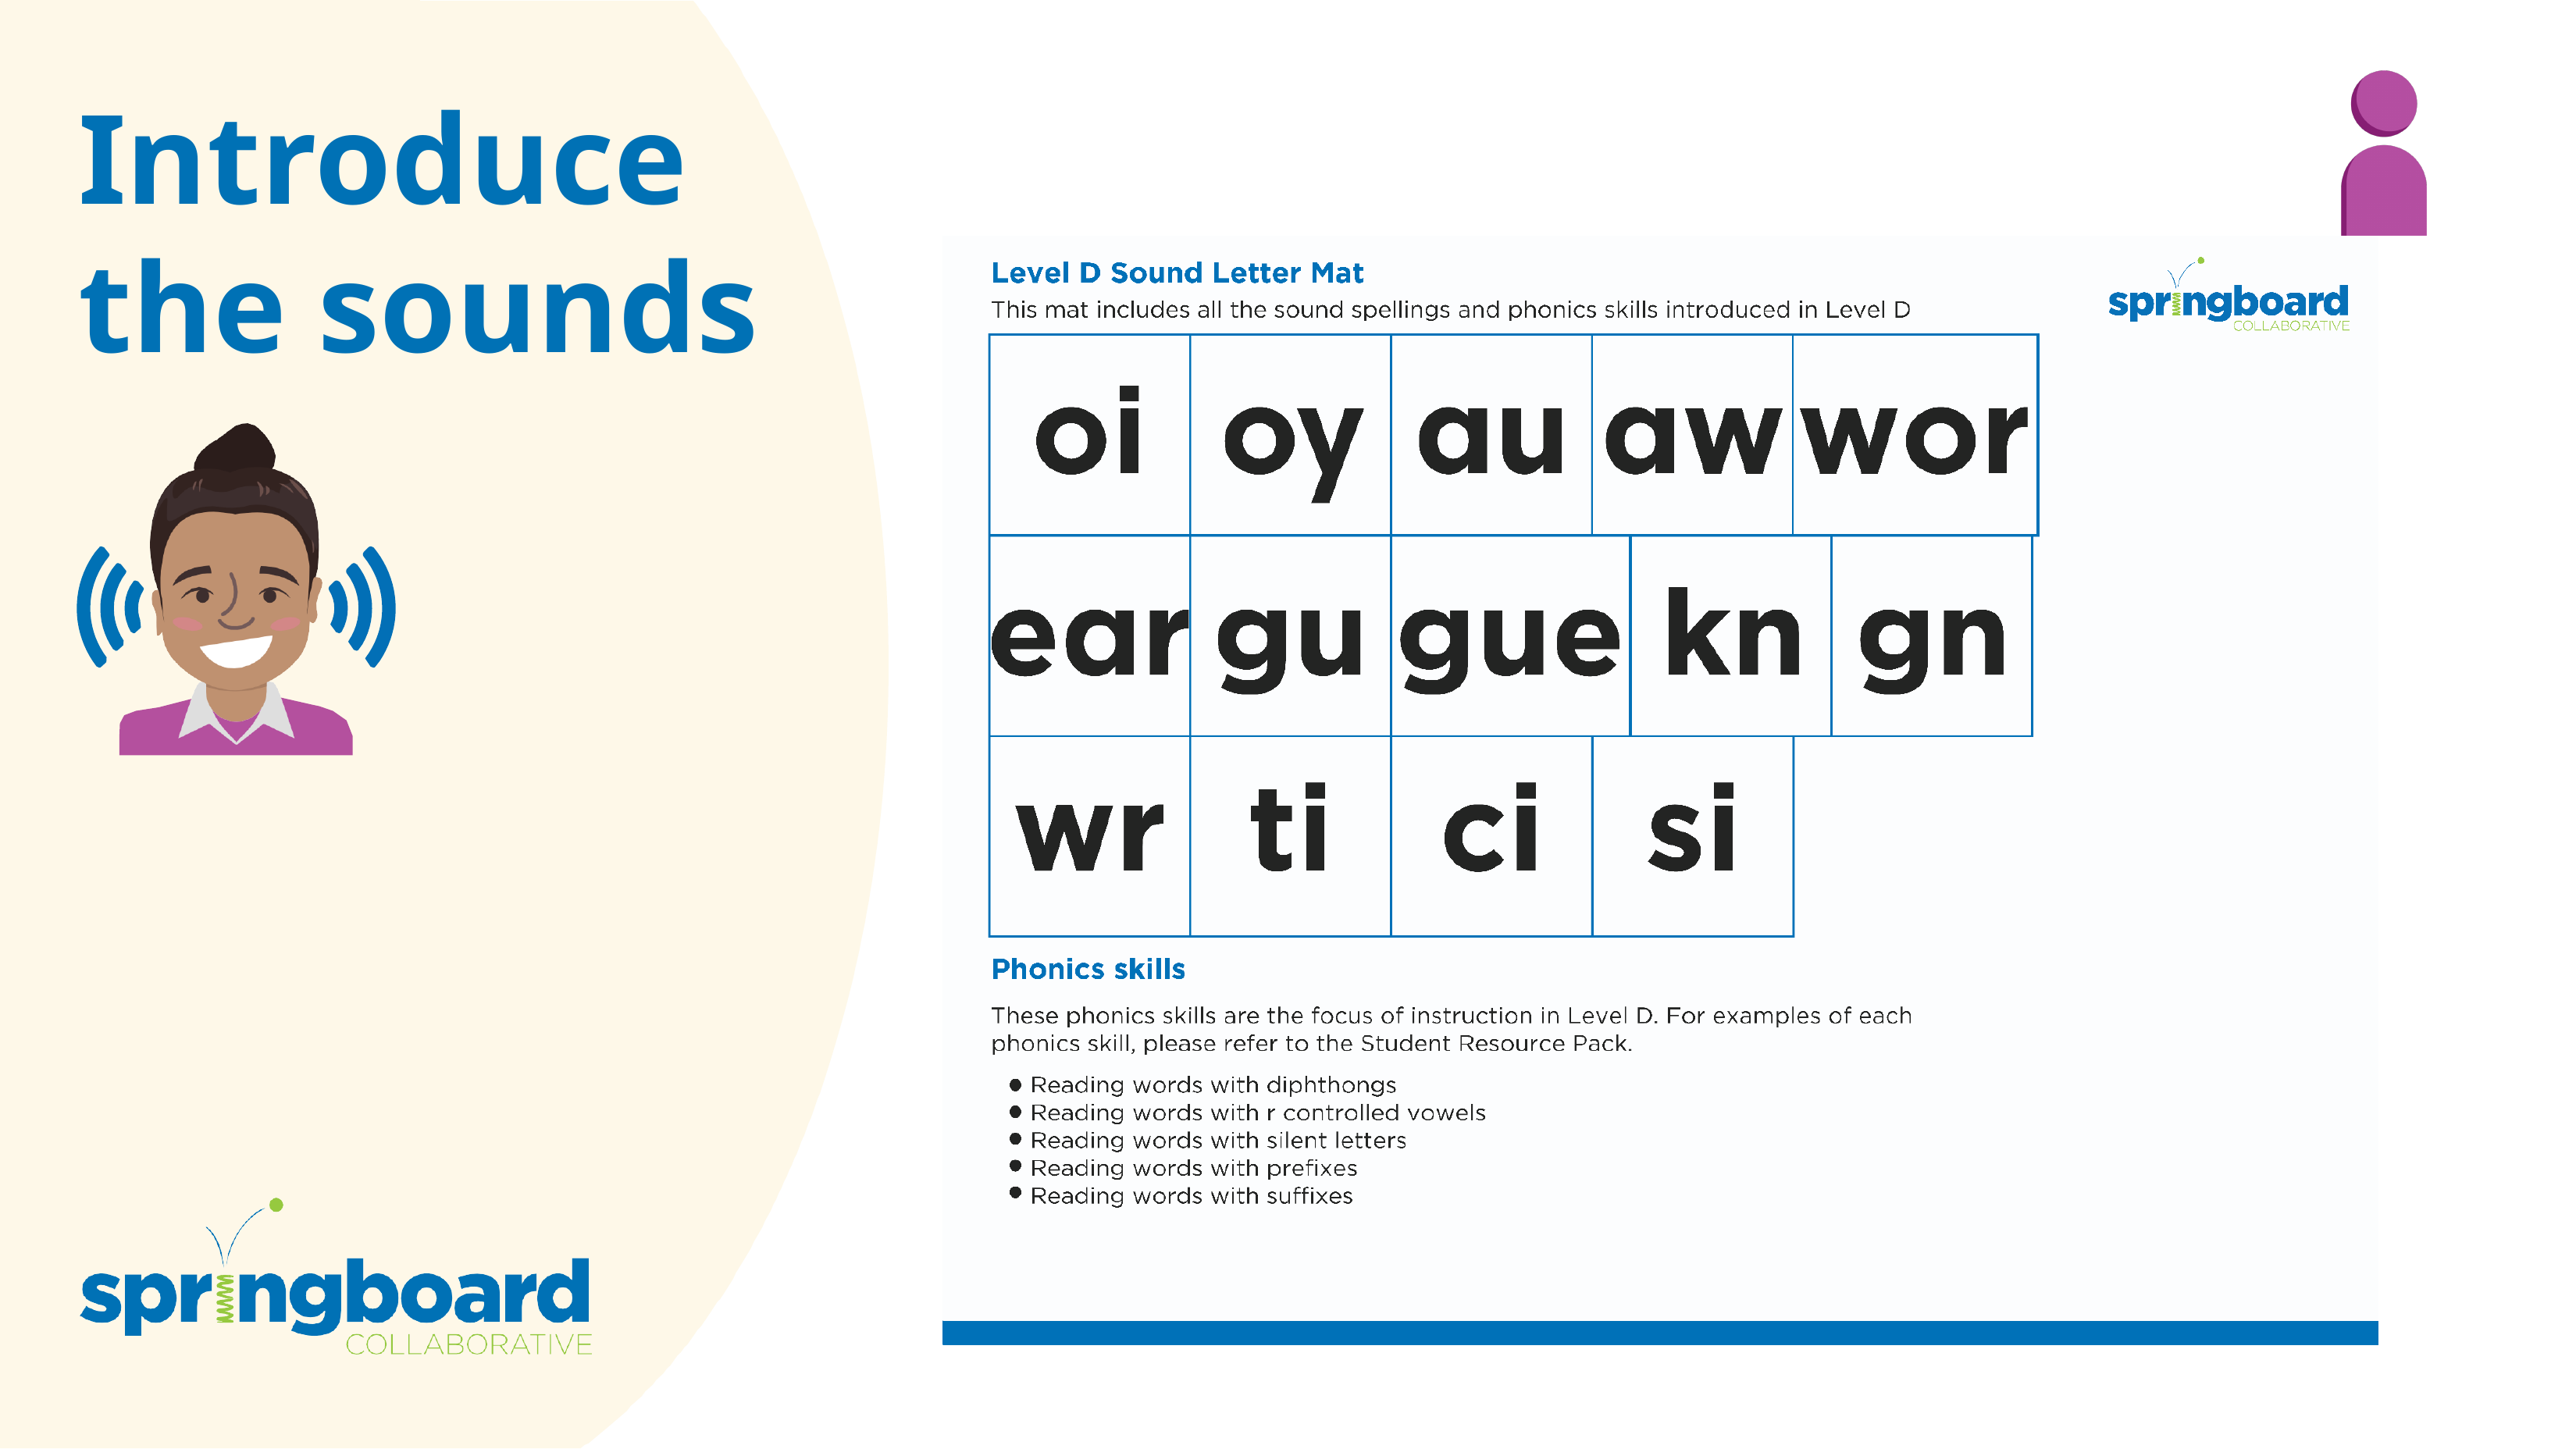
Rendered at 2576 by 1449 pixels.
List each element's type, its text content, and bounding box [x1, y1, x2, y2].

picture [942, 70, 2428, 1345]
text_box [77, 423, 397, 756]
picture [80, 1198, 592, 1355]
list Introduce the sounds [78, 80, 814, 424]
